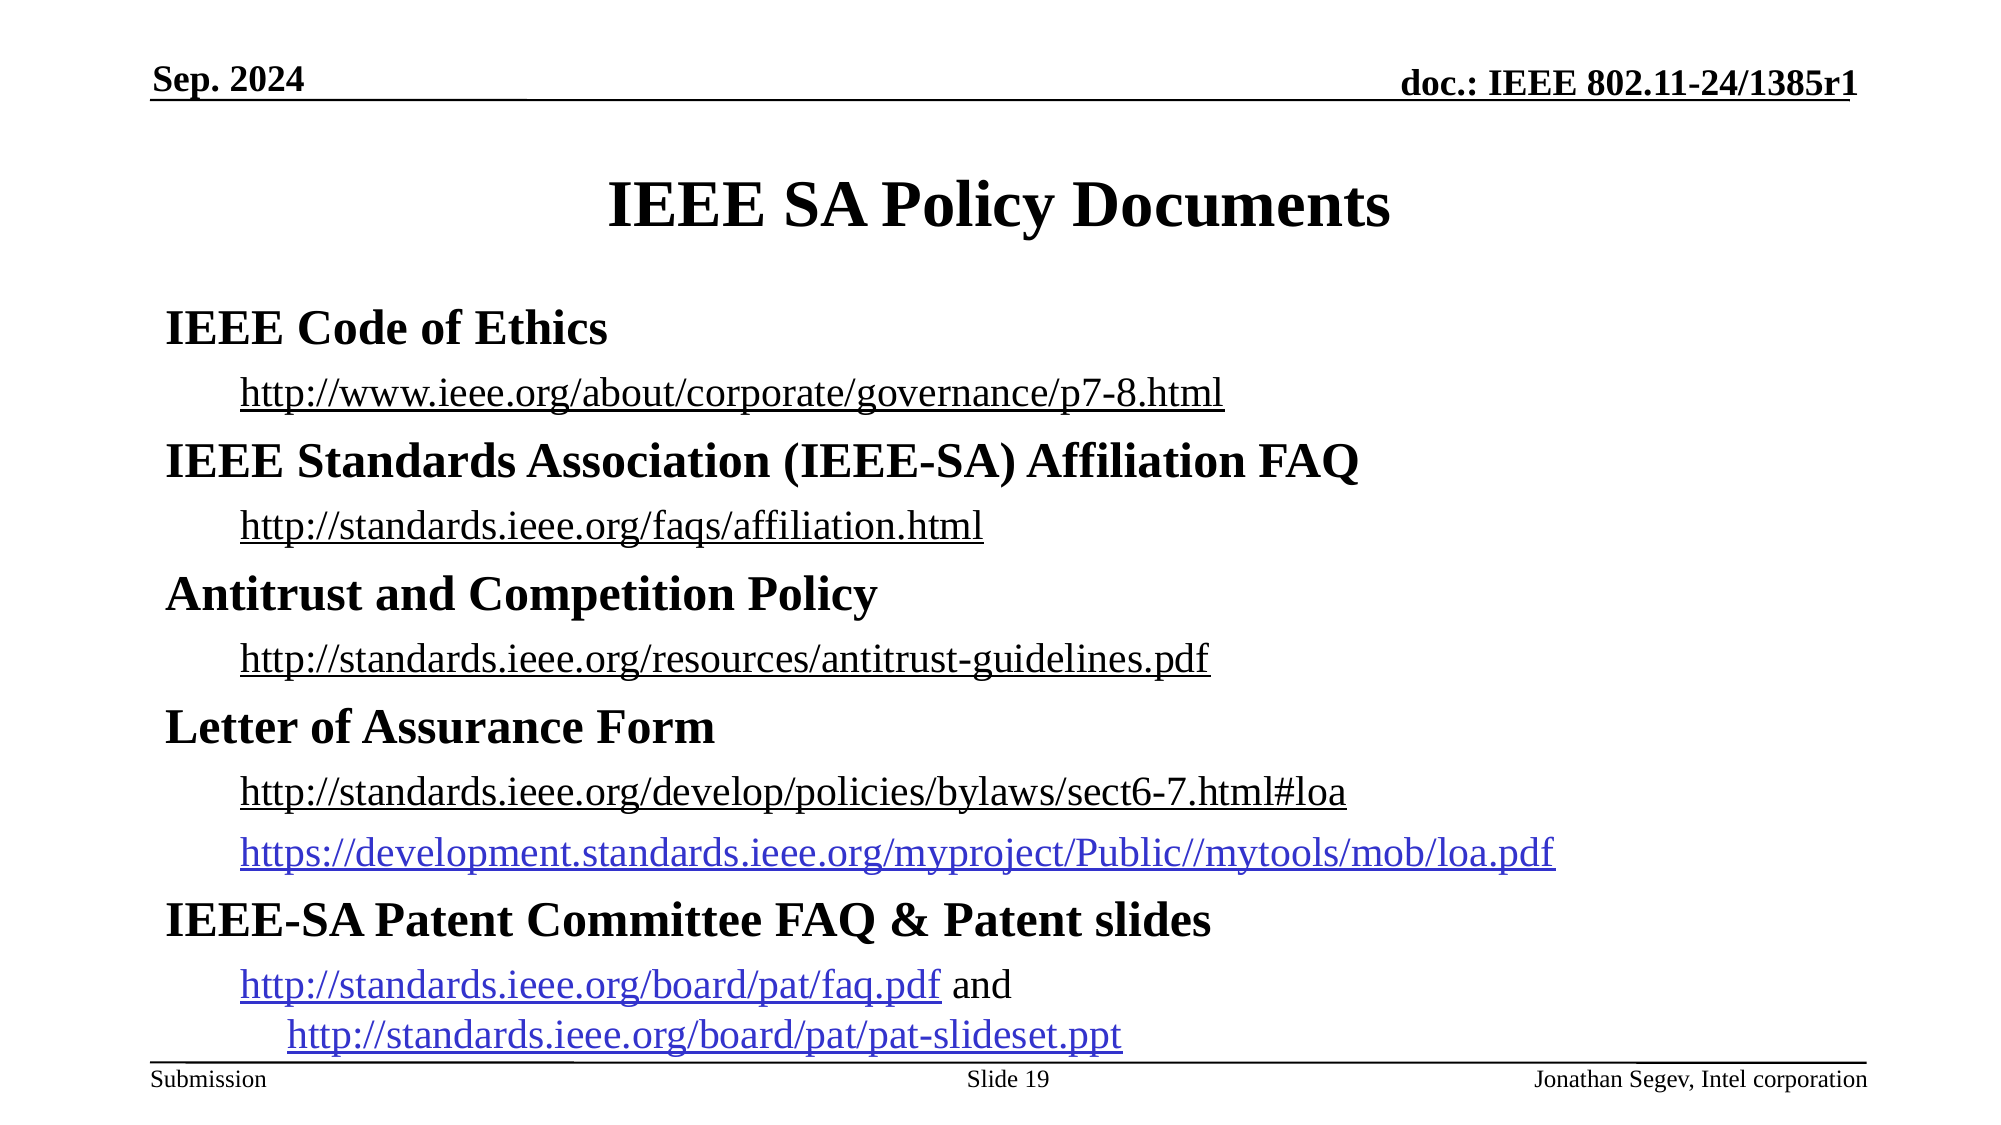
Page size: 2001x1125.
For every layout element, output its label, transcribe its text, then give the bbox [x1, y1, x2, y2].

footer Jonathan Segev, Intel corporation [1171, 1061, 1869, 1093]
slide_number Slide 19 [950, 1061, 1067, 1123]
title IEEE SA Policy Documents [149, 112, 1850, 286]
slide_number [152, 54, 563, 100]
list IEEE Code of Ethics http://www.ieee.org/about/corporate/governance/p7-8.html IEEE Standards Association (IEEE-SA) Affiliation FAQ http://standards.ieee.org/faqs/affiliation.html Antitrust and Competition Policy http://standards.ieee.org/resources/antitrust-guidelines.pdf Letter of Assurance Form http://standards.ieee.org/develop/policies/bylaws/sect6-7.html#loa https://development.standards.ieee.org/myproject/Public//mytools/mob/loa.pdf IEEE-SA Patent Committee FAQ & Patent slides http://standards.ieee.org/board/pat/faq.pdf and http://standards.ieee.org/board/pat/pat-slideset.ppt [149, 286, 1850, 1000]
